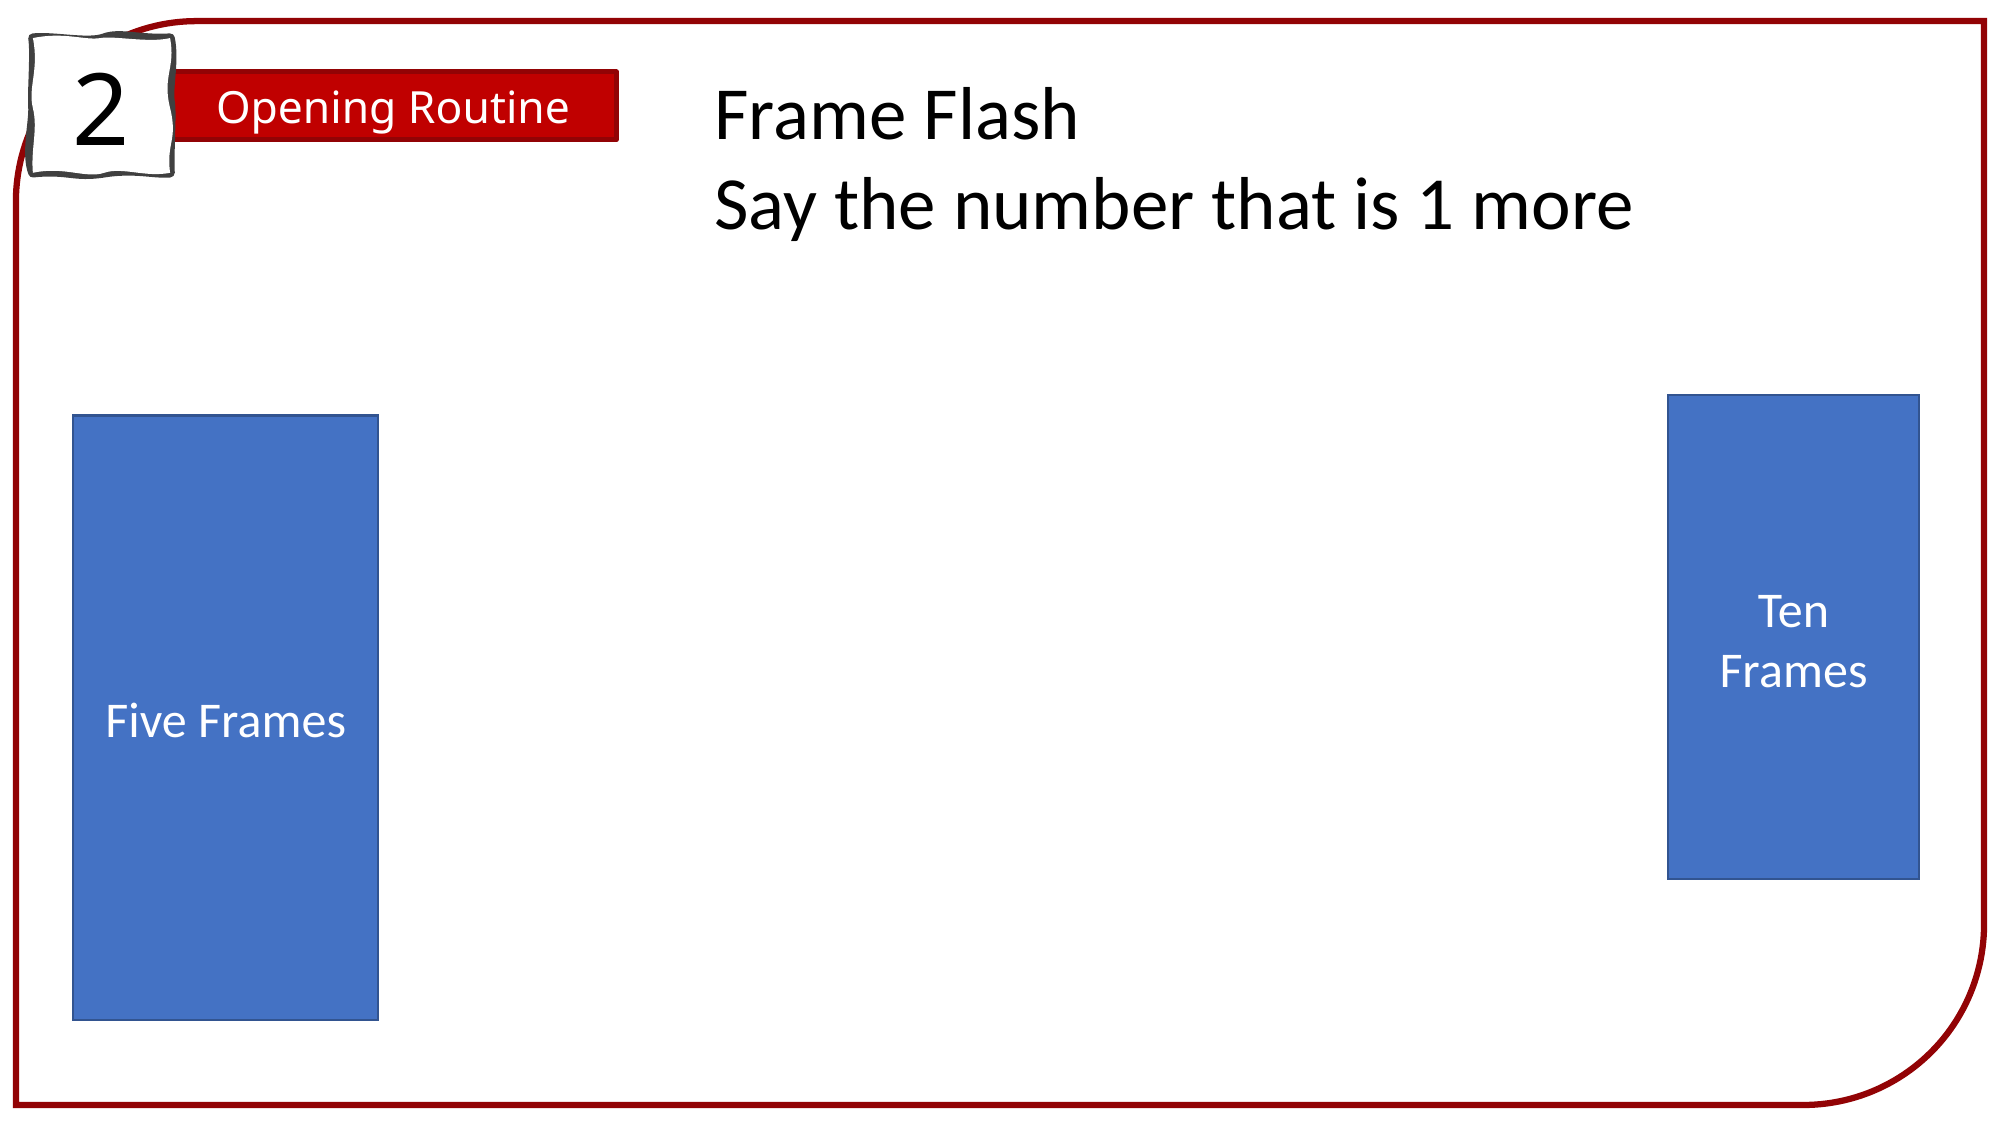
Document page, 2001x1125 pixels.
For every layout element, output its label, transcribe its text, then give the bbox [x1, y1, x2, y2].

text_box Five Frames [72, 414, 379, 1021]
text_box Frame Flash Say the number that is 1 more [699, 56, 1779, 342]
text_box Ten Frames [1667, 394, 1920, 880]
text_box Opening Routine [170, 71, 617, 140]
picture [1674, 408, 1893, 863]
picture [153, 425, 294, 1021]
text_box [14, 20, 1986, 1107]
text_box 2 [29, 35, 173, 175]
